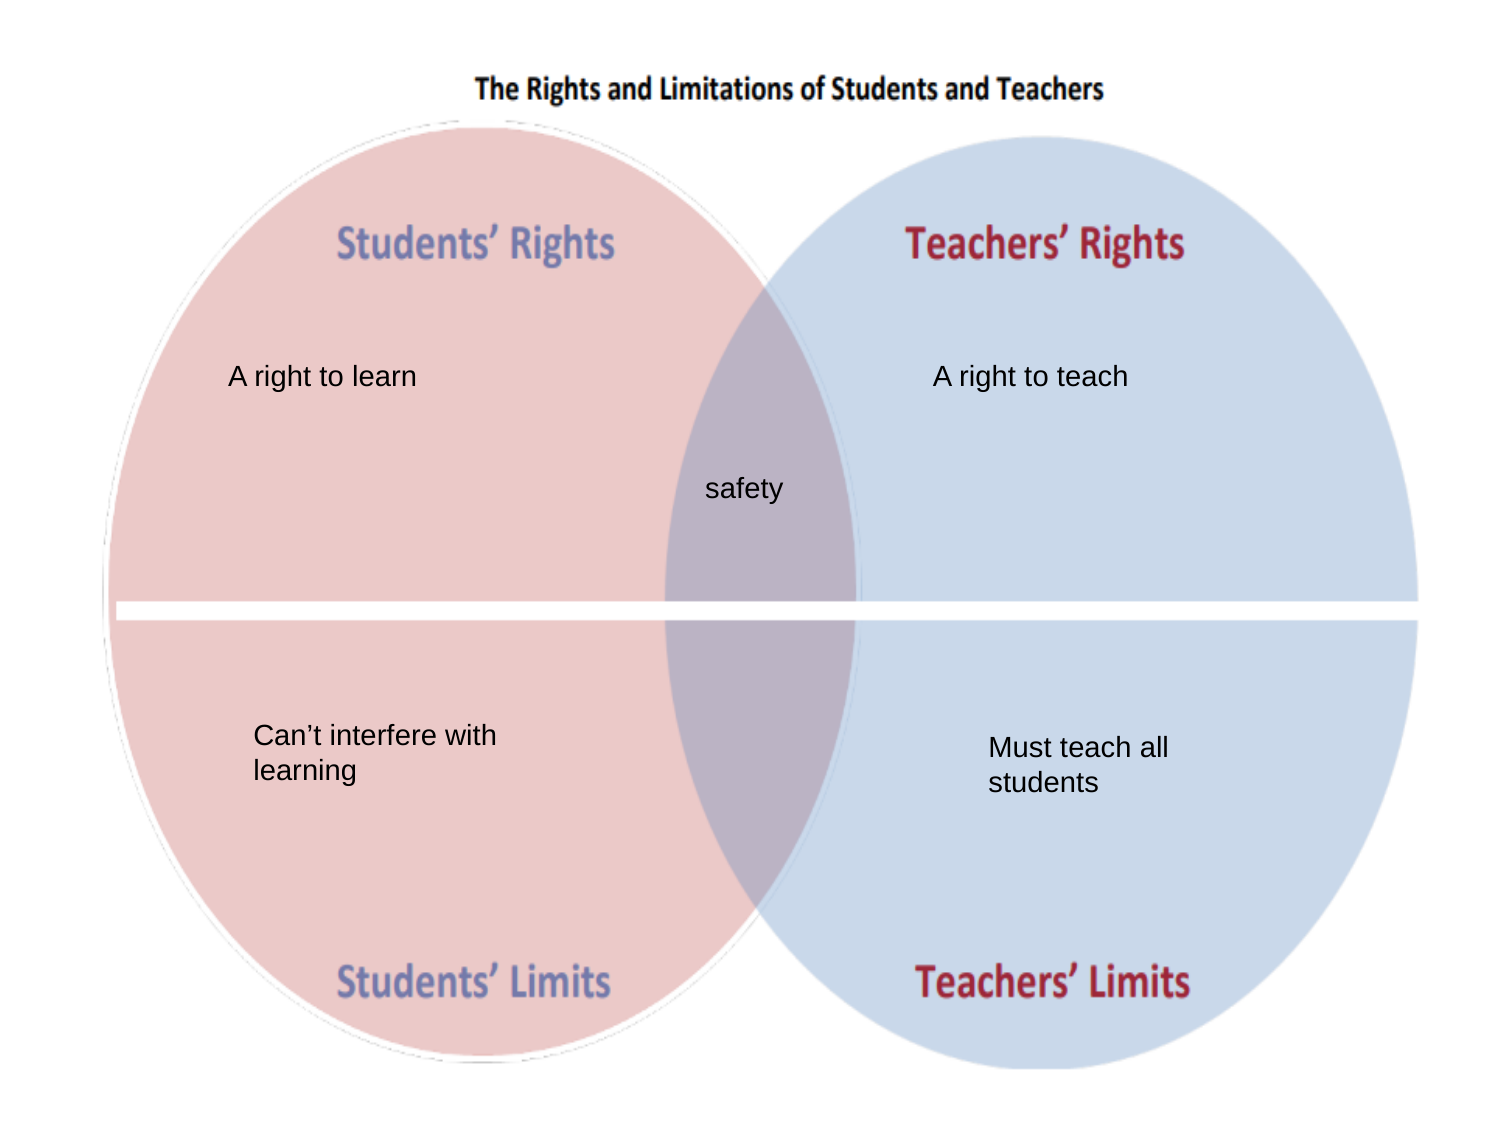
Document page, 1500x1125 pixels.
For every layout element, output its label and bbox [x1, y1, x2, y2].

text_box [30, 64, 1489, 1097]
